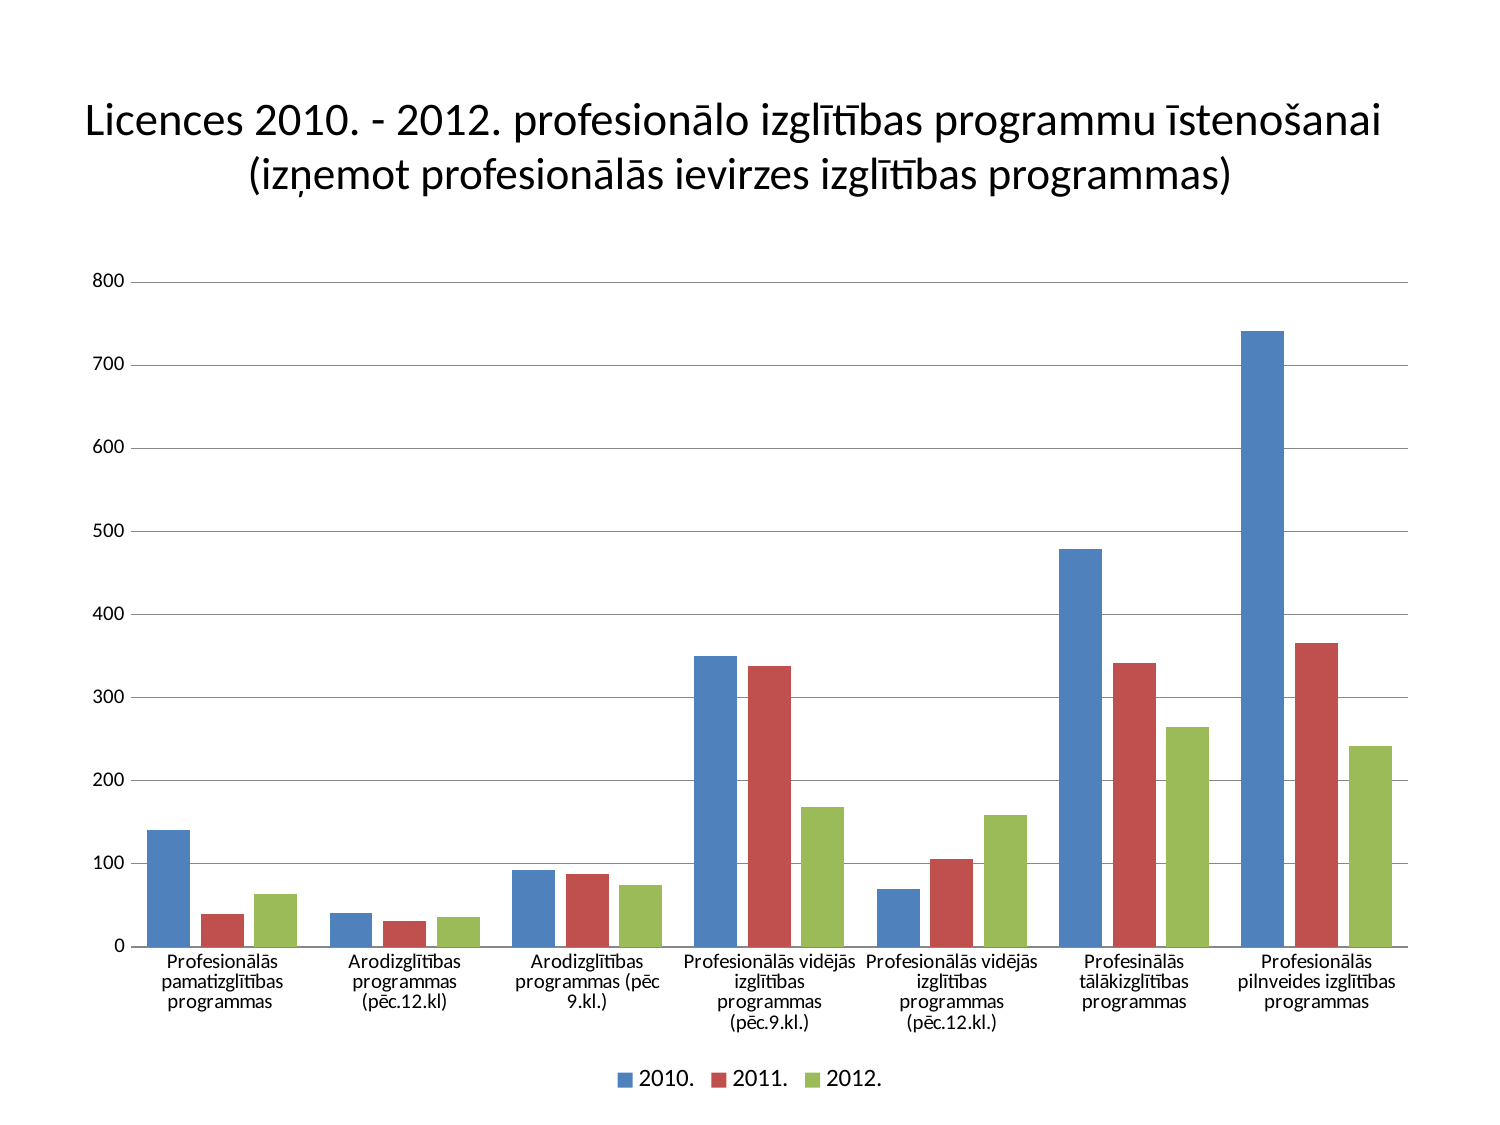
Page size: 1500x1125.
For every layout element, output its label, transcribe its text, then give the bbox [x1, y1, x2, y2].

title Licences 2010. - 2012. profesionālo izglītības programmu īstenošanai (izņemot profesionālās ievirzes izglītības programmas) [64, 78, 1415, 254]
chart [64, 255, 1436, 1099]
